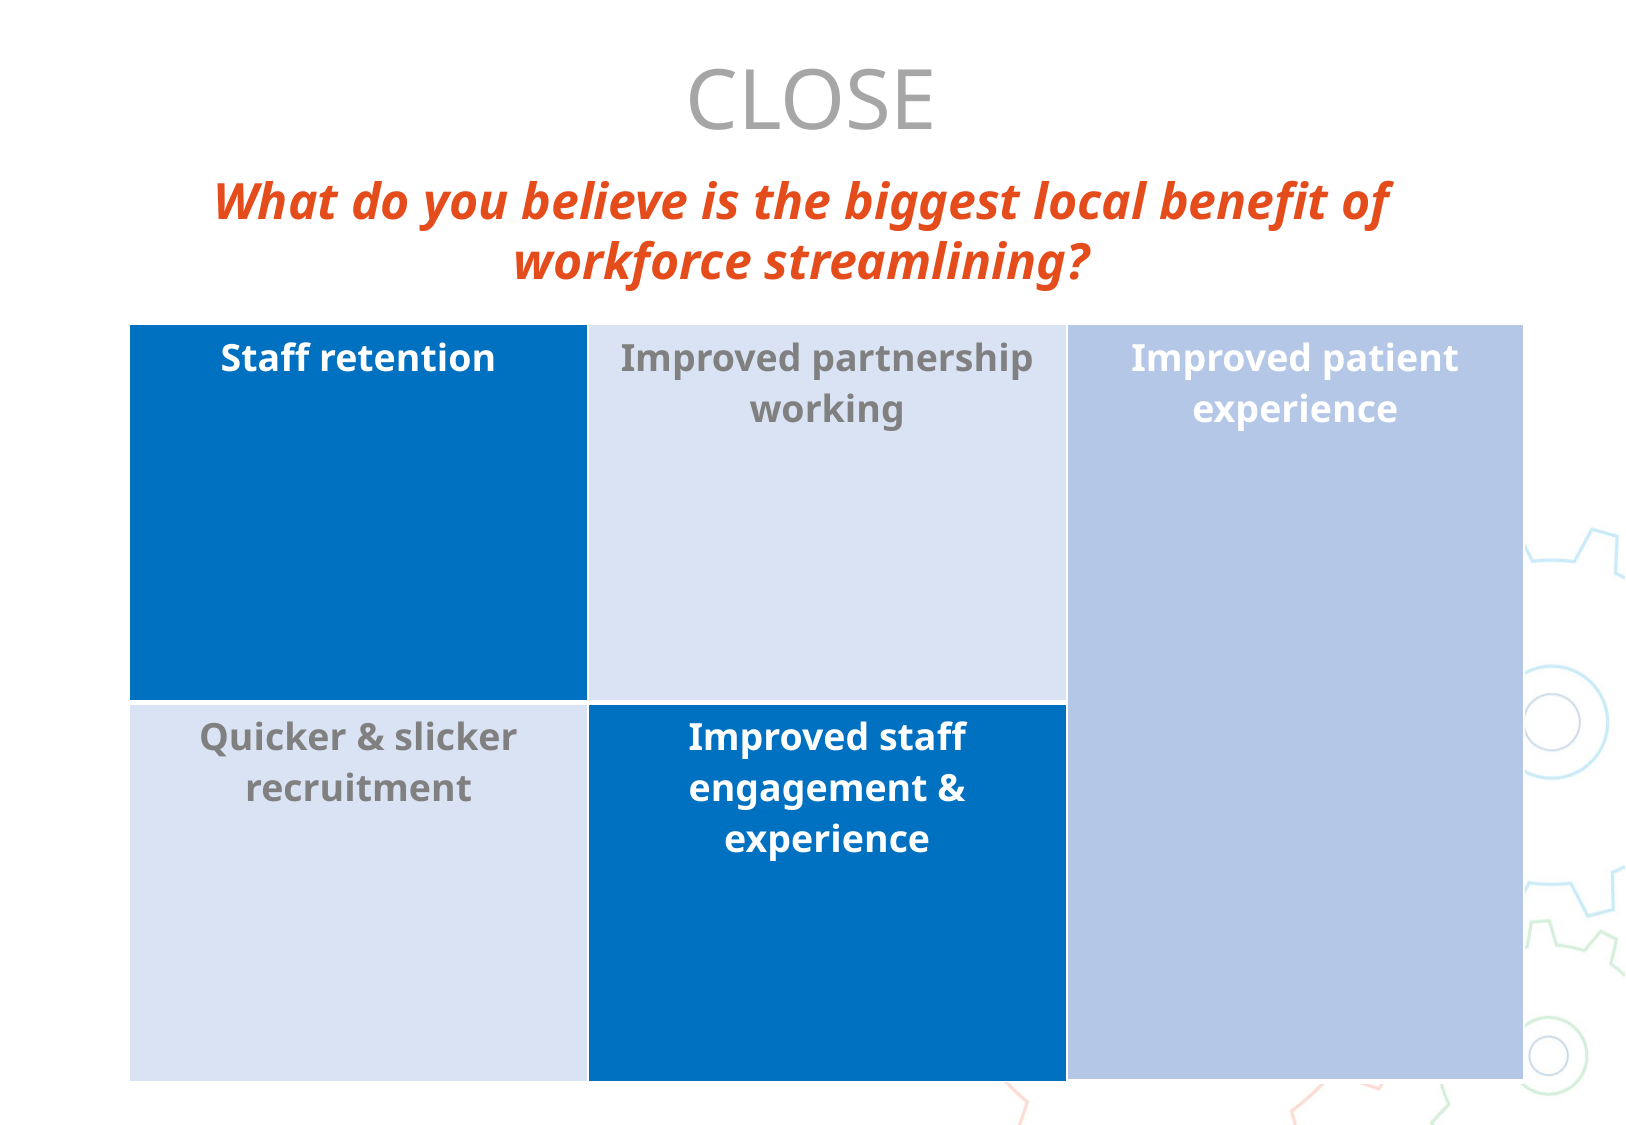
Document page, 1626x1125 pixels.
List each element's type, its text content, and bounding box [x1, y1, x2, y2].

table_header Improved patient experience [1068, 325, 1523, 516]
table_header Staff retention [130, 325, 587, 700]
text_box CLOSE [99, 38, 1524, 154]
table_cell Improved staff engagement & experience [589, 705, 891, 1081]
picture [891, 516, 1625, 1125]
text_box What do you believe is the biggest local benefit of workforce streamlining? [185, 162, 1418, 297]
table_cell Quicker & slicker recruitment [130, 705, 587, 1081]
table_header Improved partnership working [589, 325, 1066, 700]
